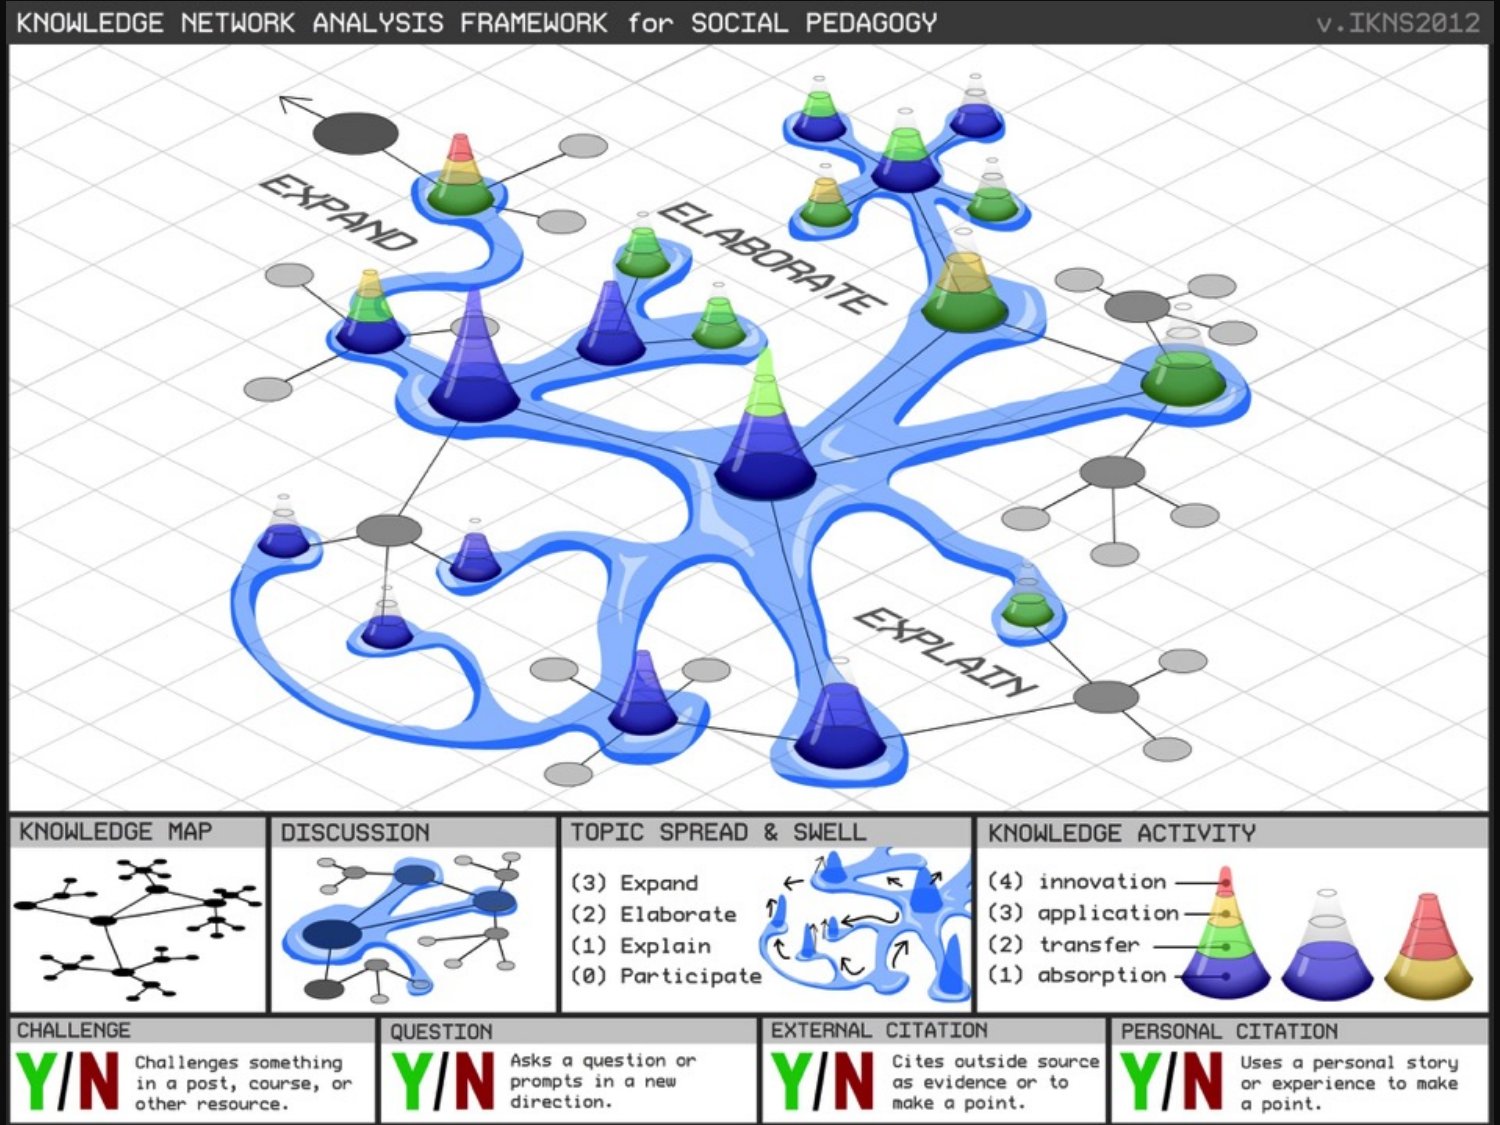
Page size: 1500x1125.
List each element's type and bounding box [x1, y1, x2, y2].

text_box [0, 0, 6, 1125]
picture [6, 1, 1494, 1125]
text_box [1495, 0, 1500, 1125]
